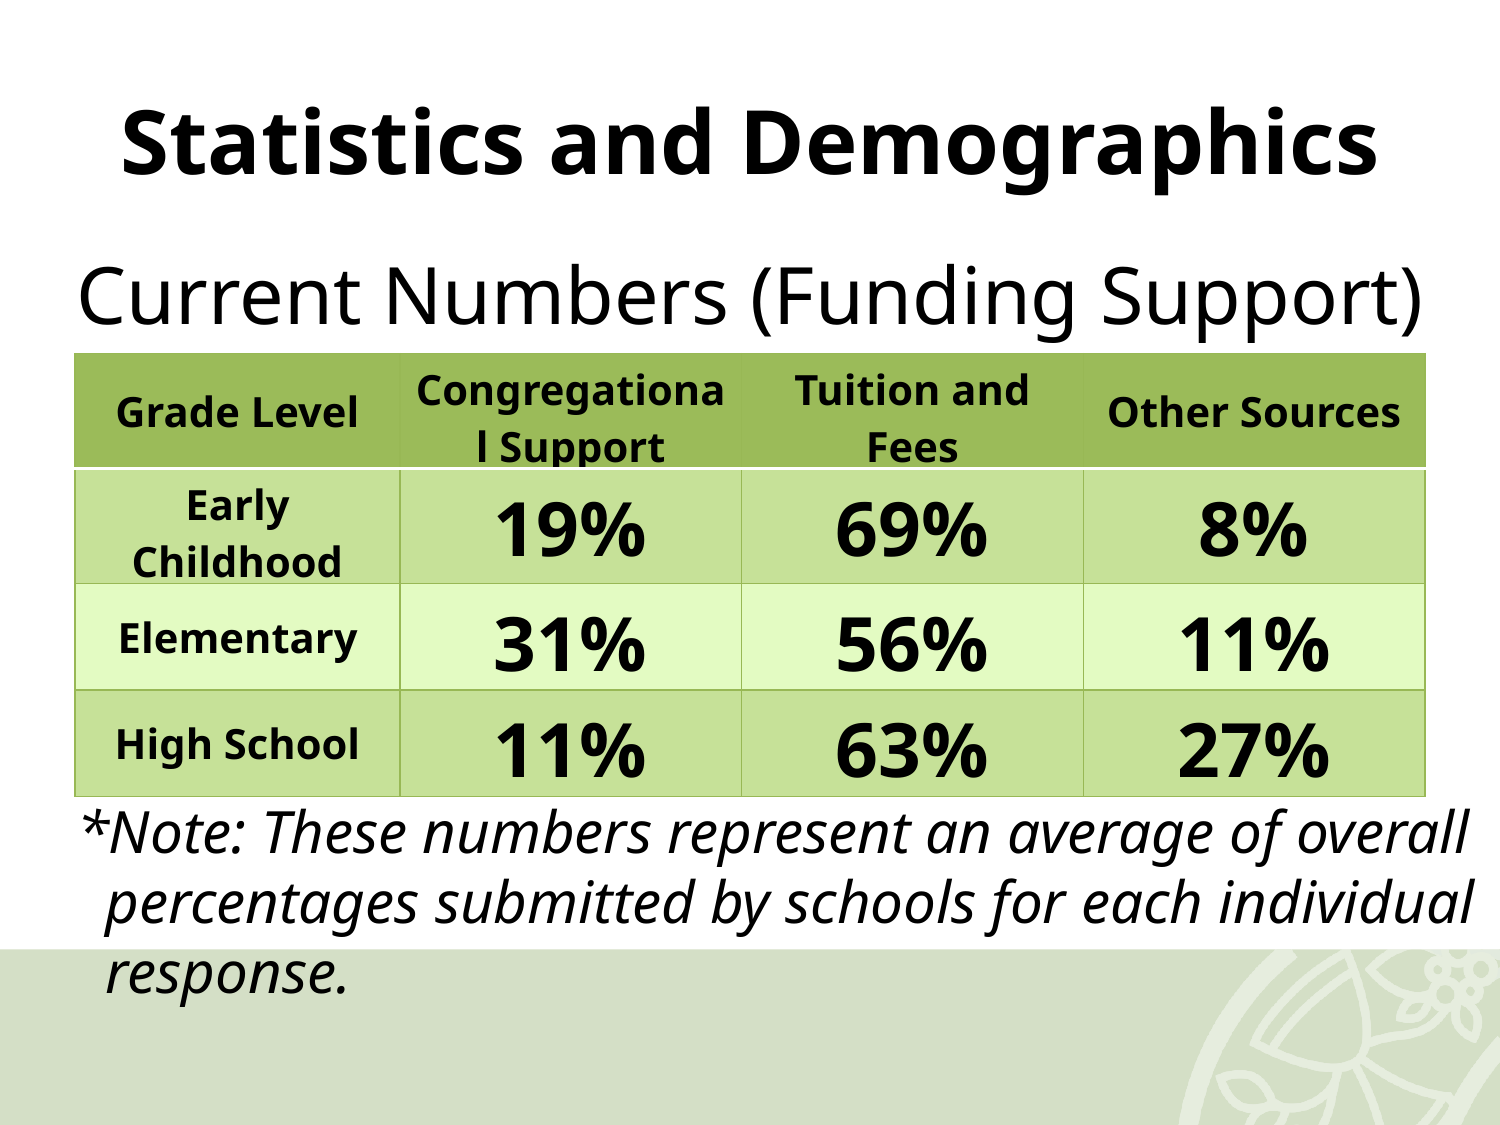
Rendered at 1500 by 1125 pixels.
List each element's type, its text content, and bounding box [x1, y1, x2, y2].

table_cell 19% [401, 470, 741, 583]
table_cell 11% [401, 691, 741, 787]
table_header Tuition and Fees [742, 354, 1083, 467]
table_cell 69% [742, 470, 1083, 583]
table_cell 56% [742, 584, 1083, 689]
table_cell 11% [1084, 584, 1424, 689]
table_cell Elementary [76, 584, 399, 689]
table_cell High School [76, 691, 399, 787]
table_cell Early Childhood [76, 470, 399, 583]
text_box *Note: These numbers represent an average of overall percentages submitted by schools for each individual response. [62, 787, 1500, 937]
text_box Current Numbers (Funding Support) [5, 237, 1495, 348]
title Statistics and Demographics [75, 45, 1425, 233]
table_cell 8% [1084, 470, 1424, 583]
table_cell 31% [401, 584, 741, 689]
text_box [0, 939, 1500, 1125]
table_header Grade Level [76, 354, 399, 467]
table_cell 27% [1084, 691, 1424, 787]
table_cell 63% [742, 691, 1083, 787]
table_header Congregational Support [401, 354, 741, 467]
table_header Other Sources [1084, 354, 1424, 467]
